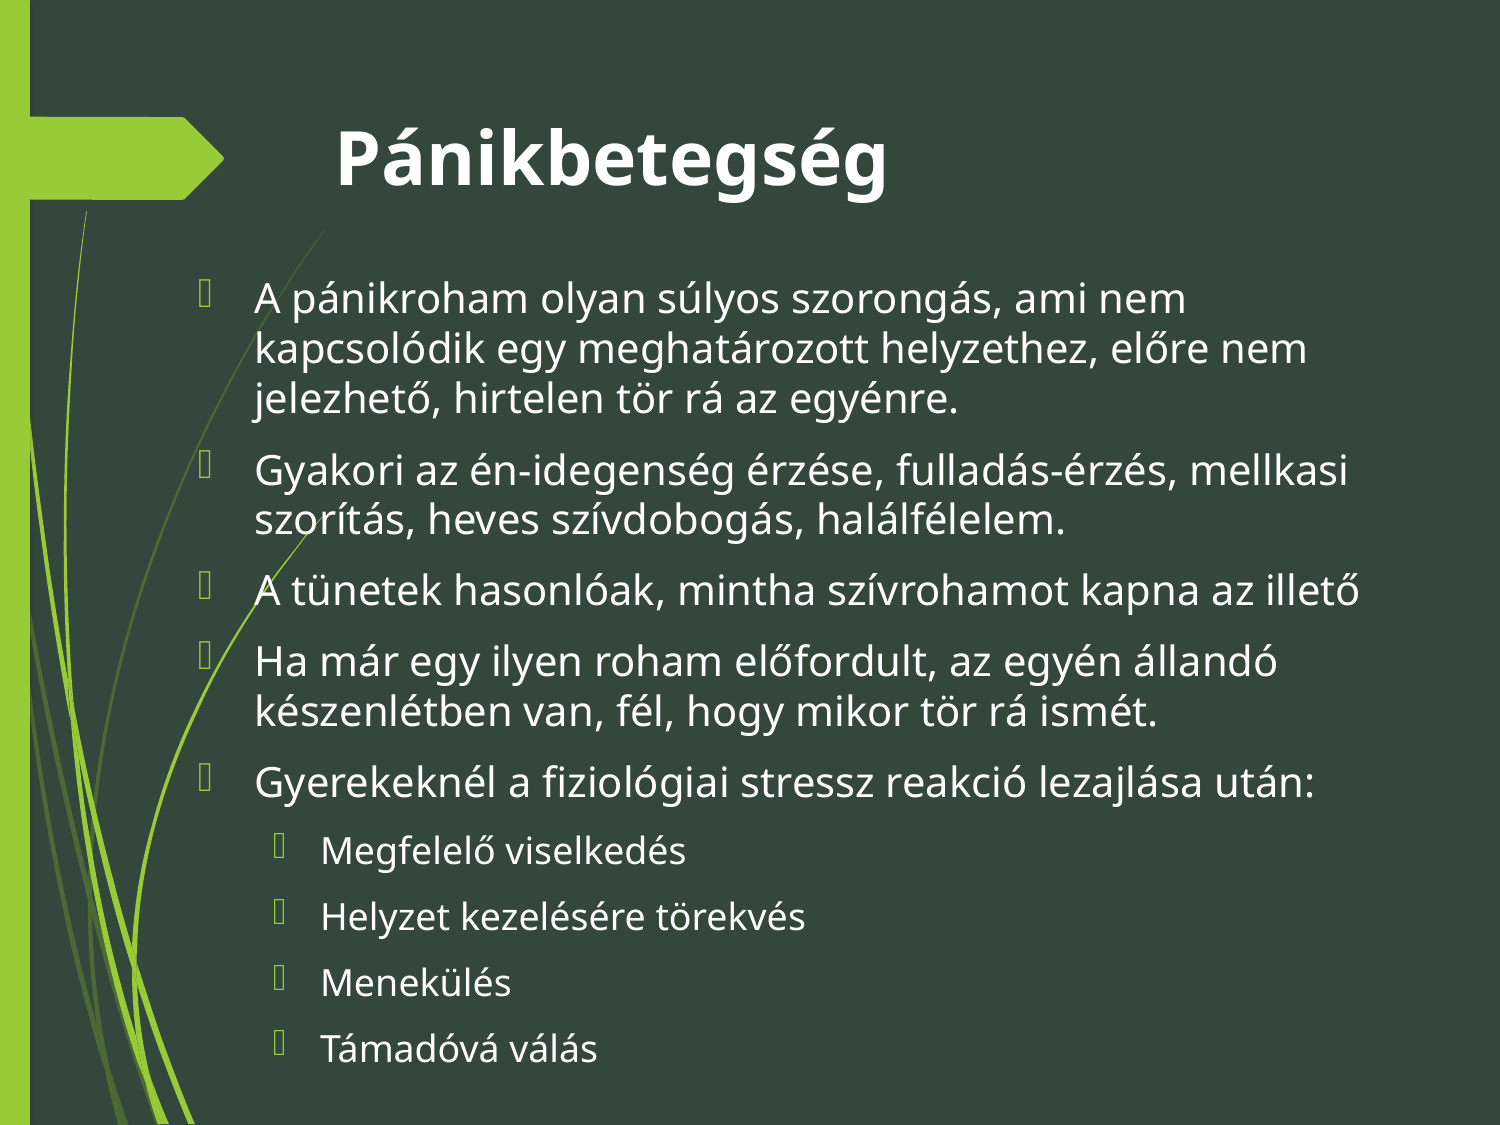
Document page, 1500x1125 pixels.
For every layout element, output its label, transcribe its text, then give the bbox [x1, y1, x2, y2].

list A pánikroham olyan súlyos szorongás, ami nem kapcsolódik egy meghatározott helyzethez, előre nem jelezhető, hirtelen tör rá az egyénre. Gyakori az én-idegenség érzése, fulladás-érzés, mellkasi szorítás, heves szívdobogás, halálfélelem. A tünetek hasonlóak, mintha szívrohamot kapna az illető Ha már egy ilyen roham előfordult, az egyén állandó készenlétben van, fél, hogy mikor tör rá ismét. Gyerekeknél a fiziológiai stressz reakció lezajlása után: Megfelelő viselkedés Helyzet kezelésére törekvés Menekülés Támadóvá válás [183, 264, 1400, 1077]
title Pánikbetegség [319, 102, 1400, 264]
